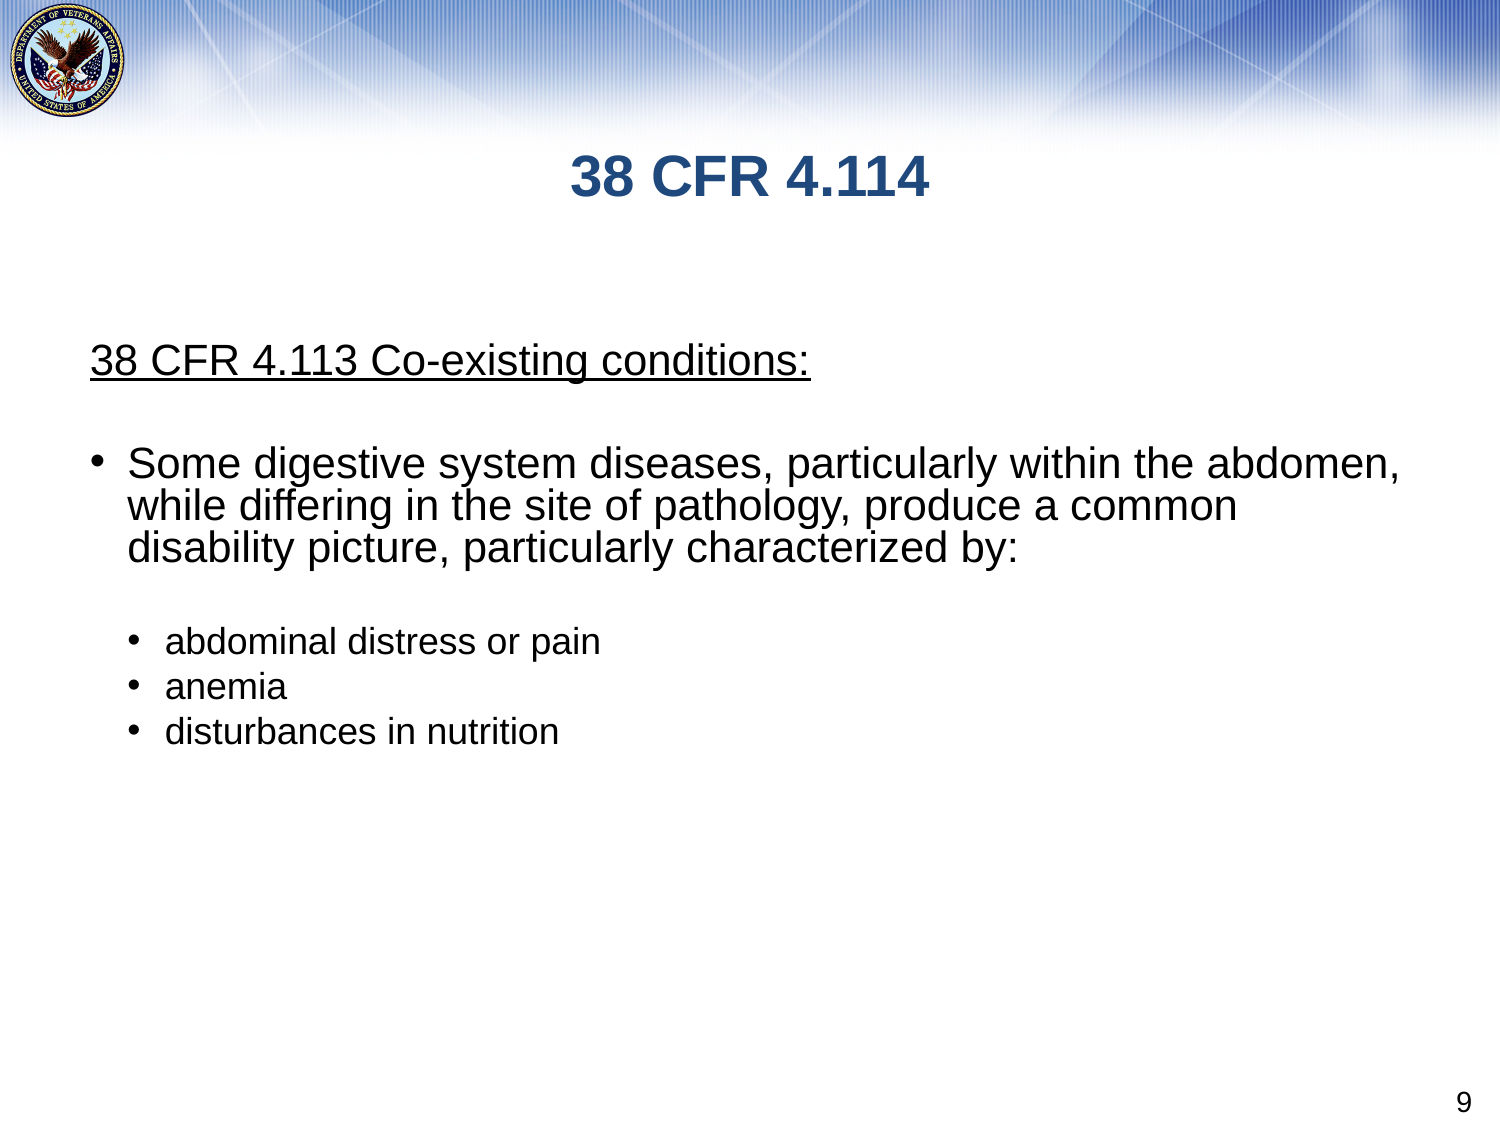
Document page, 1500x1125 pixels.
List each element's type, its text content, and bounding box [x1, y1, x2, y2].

list 38 CFR 4.113 Co-existing conditions: Some digestive system diseases, particularly within the abdomen, while differing in the site of pathology, produce a common disability picture, particularly characterized by: abdominal distress or pain anemia disturbances in nutrition [75, 334, 1425, 978]
slide_number 9 [1136, 1083, 1487, 1125]
picture [0, 0, 1500, 130]
title 38 CFR 4.114 [0, 130, 1500, 309]
picture [0, 309, 1500, 1062]
